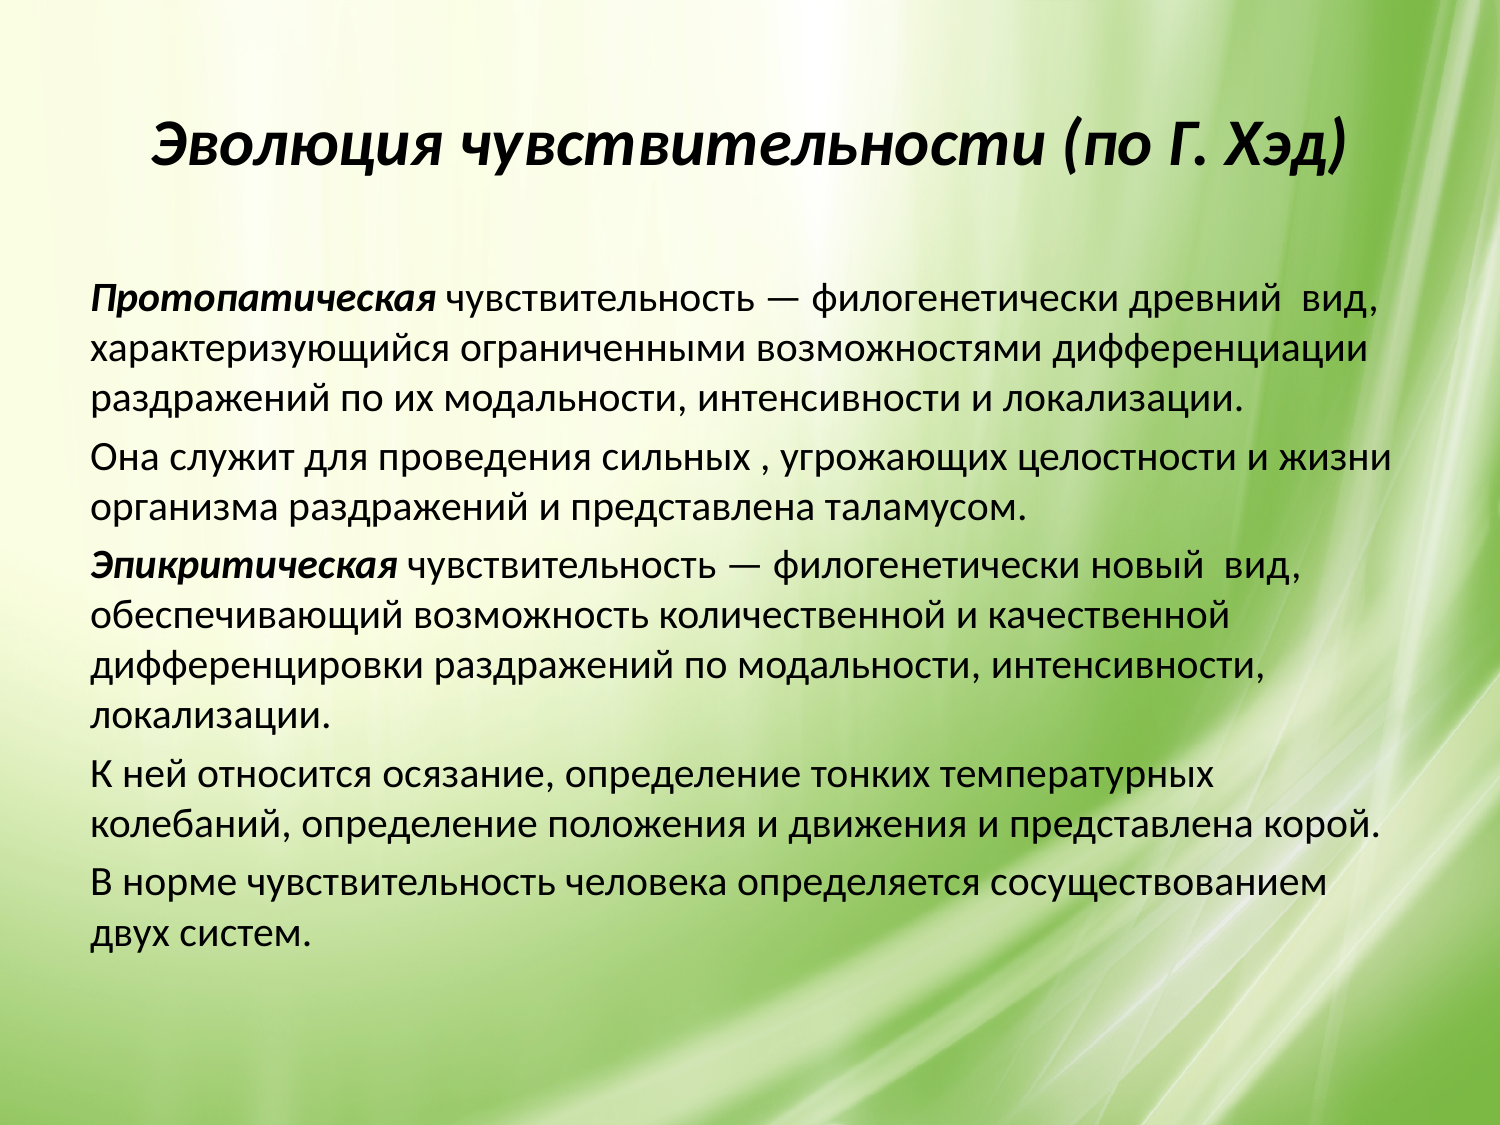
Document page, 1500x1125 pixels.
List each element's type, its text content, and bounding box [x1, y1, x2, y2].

list Протопатическая чувствительность — филогенетически древний вид, ха­рактеризующийся ограниченными возможностями дифференциации раз­дражений по их модальности, интенсивности и локализации. Она служит для проведения сильных , угрожающих целостности и жизни организма раздражений и представлена таламусом. Эпикритическая чувствительность — филогенетически новый вид, обеспечивающий возможность количественной и качественной дифференцировки раздраже­ний по модальности, интенсивности, локализации. К ней относится осязание, определение тонких температурных колебаний, определение положения и движения и представлена корой. В норме чувствительность человека определяется сосуществованием двух систем. [75, 262, 1425, 1005]
title Развитие обоняния ребёнка: [0, 0, 1500, 1125]
title Эволюция чувствительности (по Г. Хэд) [75, 45, 1425, 233]
